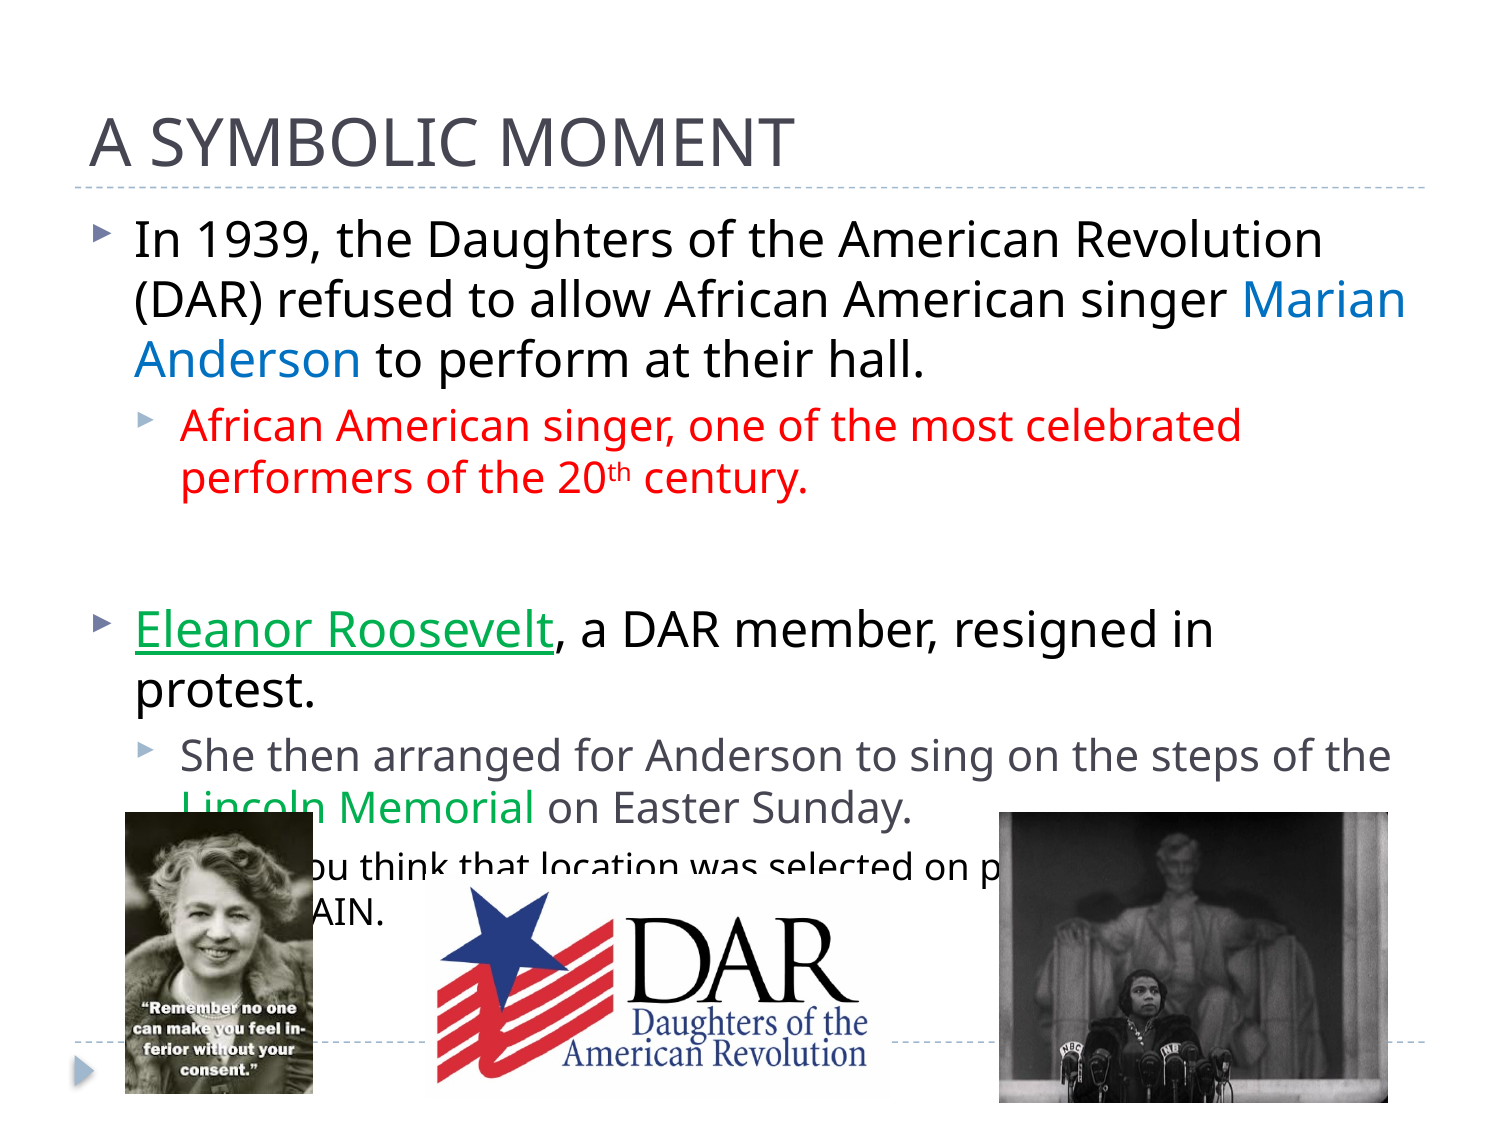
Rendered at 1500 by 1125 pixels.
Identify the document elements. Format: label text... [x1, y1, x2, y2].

title A SYMBOLIC MOMENT [75, 24, 1425, 188]
picture [424, 874, 890, 1099]
picture [124, 812, 313, 1094]
list In 1939, the Daughters of the American Revolution (DAR) refused to allow African American singer Marian Anderson to perform at their hall. African American singer, one of the most celebrated performers of the 20th century. Eleanor Roosevelt, a DAR member, resigned in protest. She then arranged for Anderson to sing on the steps of the Lincoln Memorial on Easter Sunday. Do you think that location was selected on purpose or randomly? EXPLAIN. [75, 200, 1425, 1010]
picture [999, 812, 1388, 1104]
